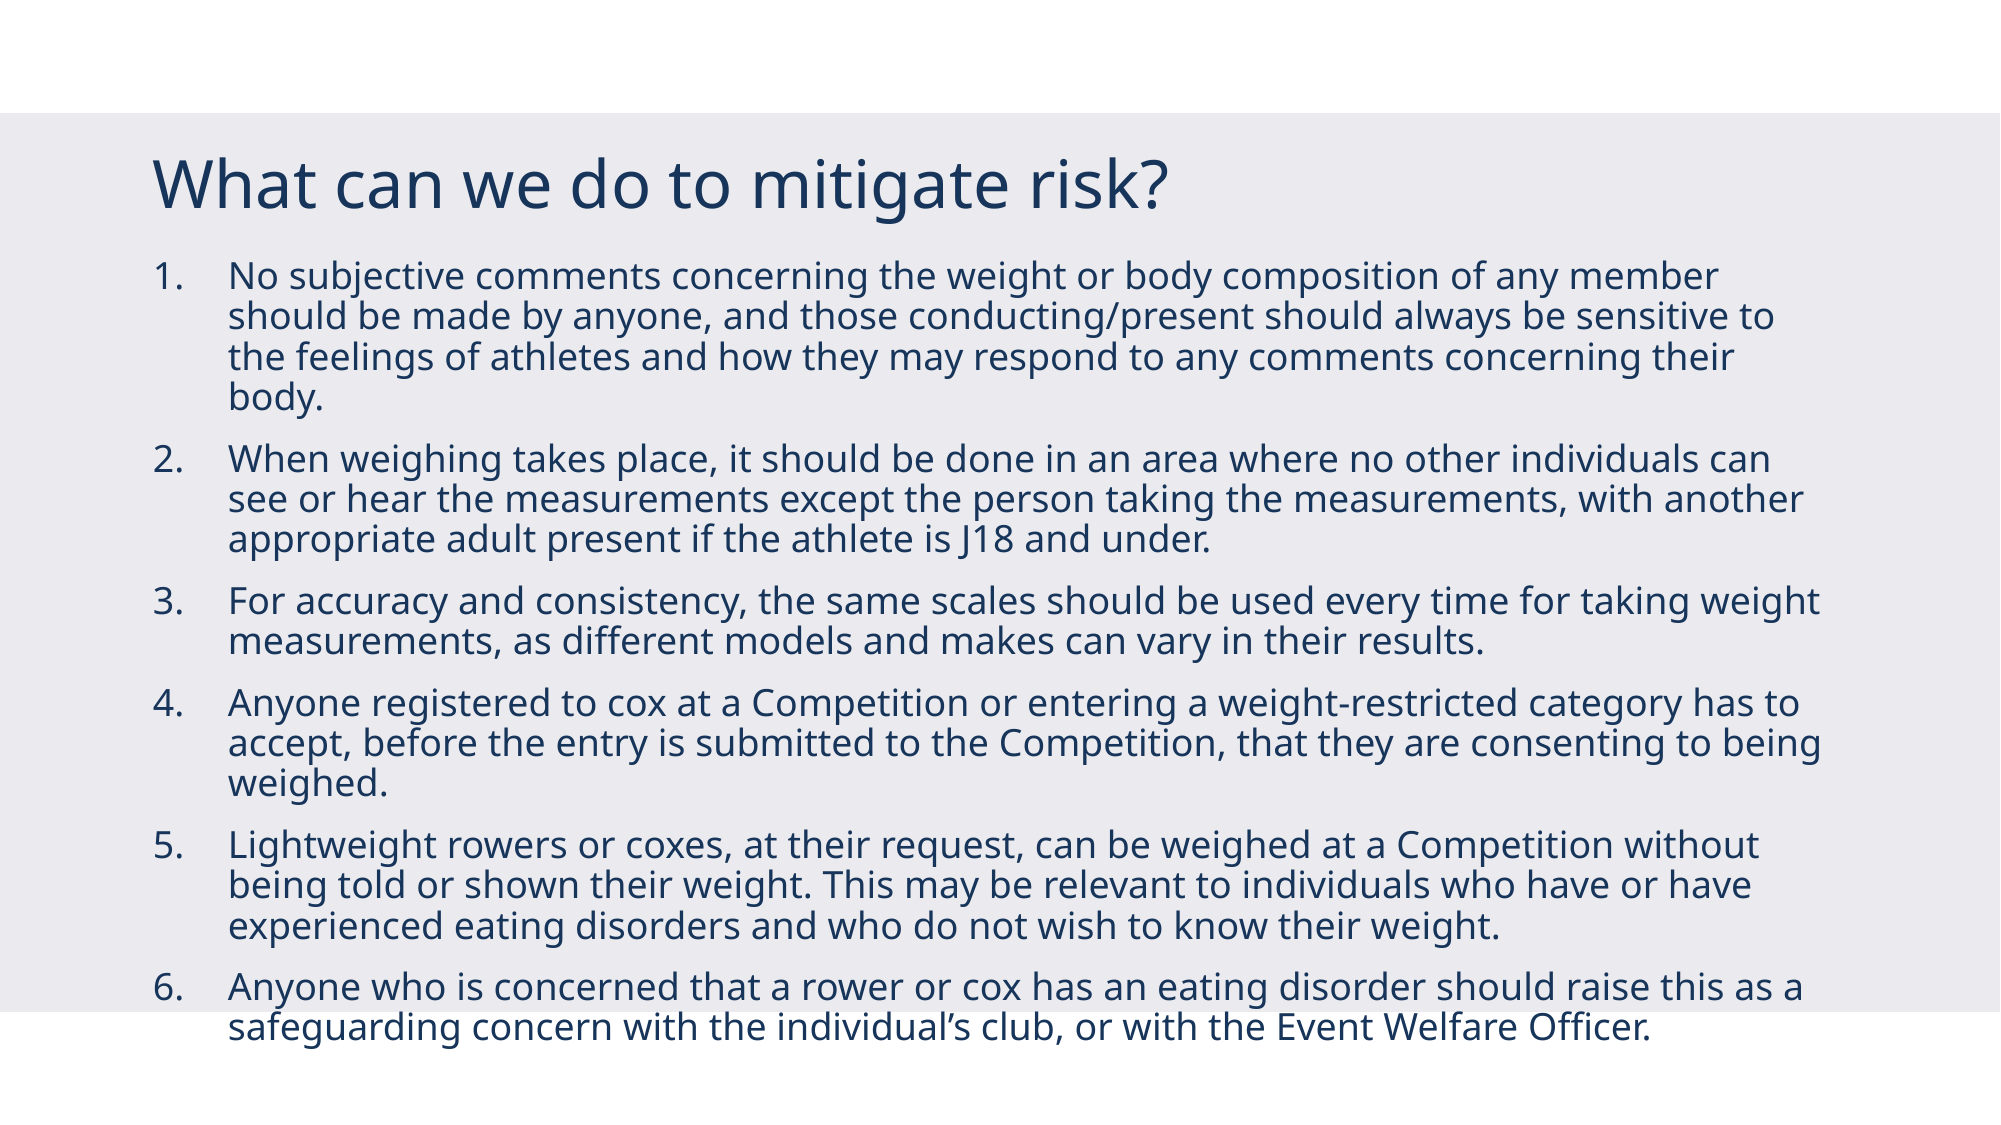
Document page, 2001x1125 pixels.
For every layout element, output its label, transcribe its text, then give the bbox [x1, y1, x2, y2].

title What can we do to mitigate risk? [137, 88, 1851, 249]
list No subjective comments concerning the weight or body composition of any member should be made by anyone, and those conducting/present should always be sensitive to the feelings of athletes and how they may respond to any comments concerning their body. When weighing takes place, it should be done in an area where no other individuals can see or hear the measurements except the person taking the measurements, with another appropriate adult present if the athlete is J18 and under. For accuracy and consistency, the same scales should be used every time for taking weight measurements, as different models and makes can vary in their results. Anyone registered to cox at a Competition or entering a weight-restricted category has to accept, before the entry is submitted to the Competition, that they are consenting to being weighed. Lightweight rowers or coxes, at their request, can be weighed at a Competition without being told or shown their weight. This may be relevant to individuals who have or have experienced eating disorders and who do not wish to know their weight. Anyone who is concerned that a rower or cox has an eating disorder should raise this as a safeguarding concern with the individual’s club, or with the Event Welfare Officer. [137, 249, 1851, 876]
